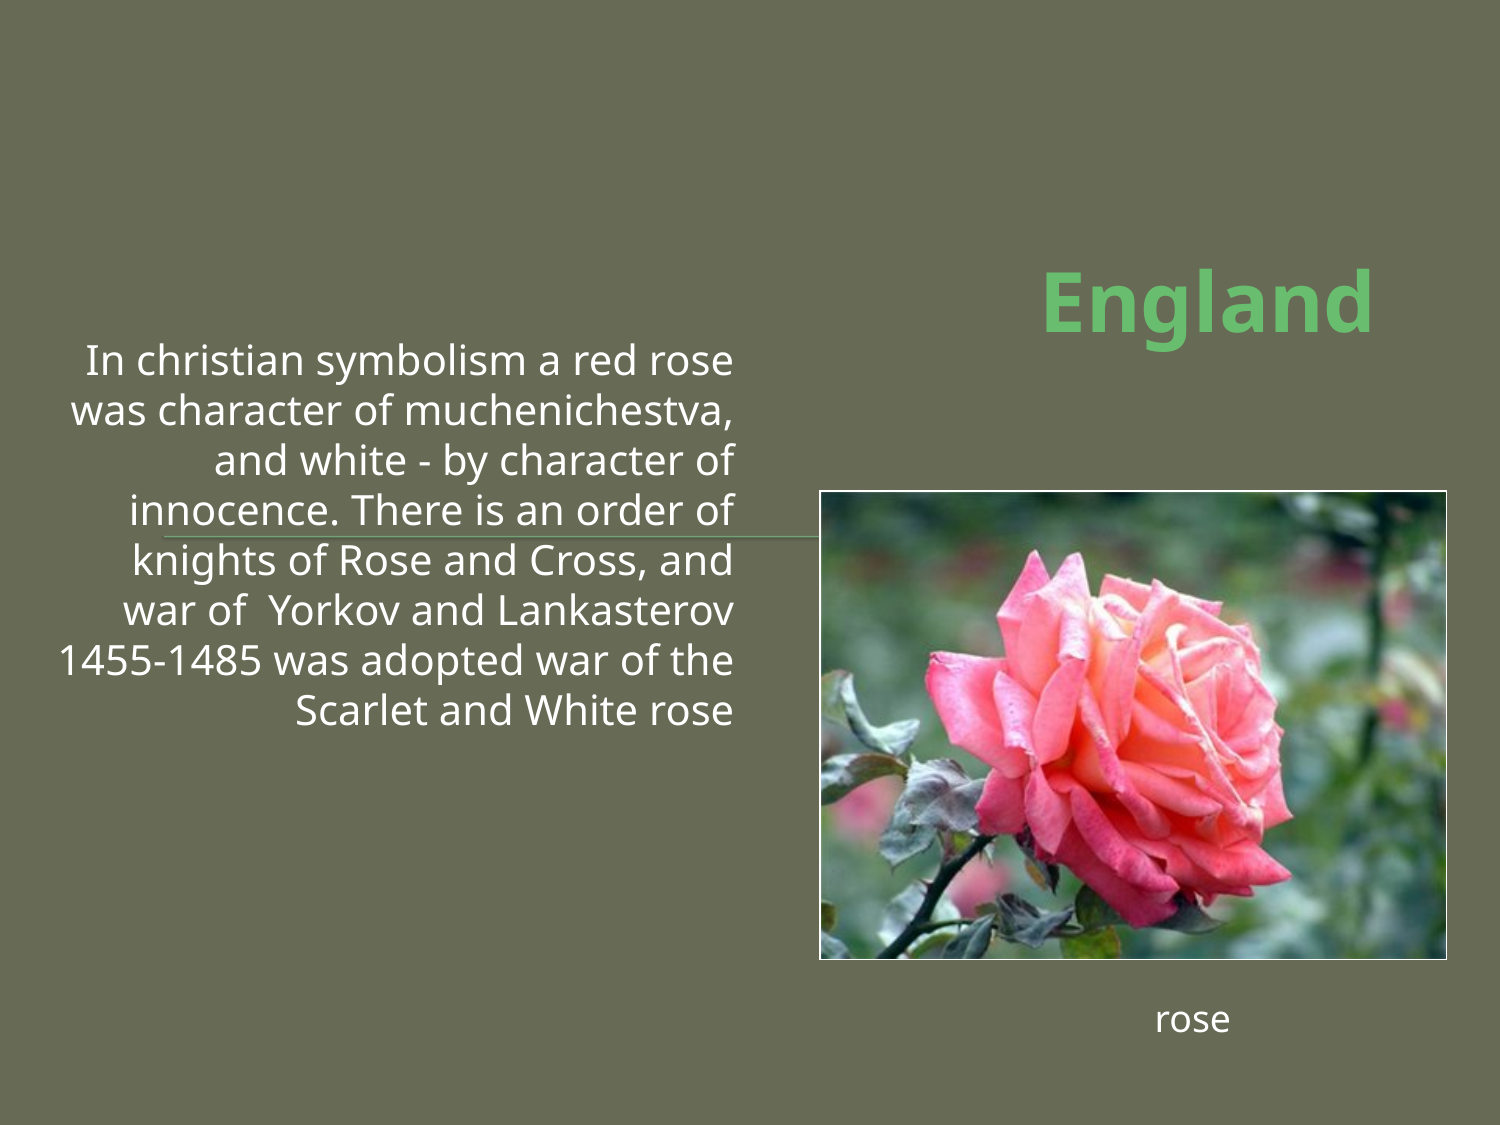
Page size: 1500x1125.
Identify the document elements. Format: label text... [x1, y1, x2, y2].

title England [118, 81, 1394, 457]
picture [820, 491, 1447, 960]
text_box rose [1139, 987, 1388, 1048]
list In christian symbolism a red rose was character of muchenichestva, and white - by character of innocence. There is an order of knights of Rose and Cross, and war of Yorkov and Lankasterov 1455-1485 was adopted war of the Scarlet and White rose [41, 326, 756, 846]
